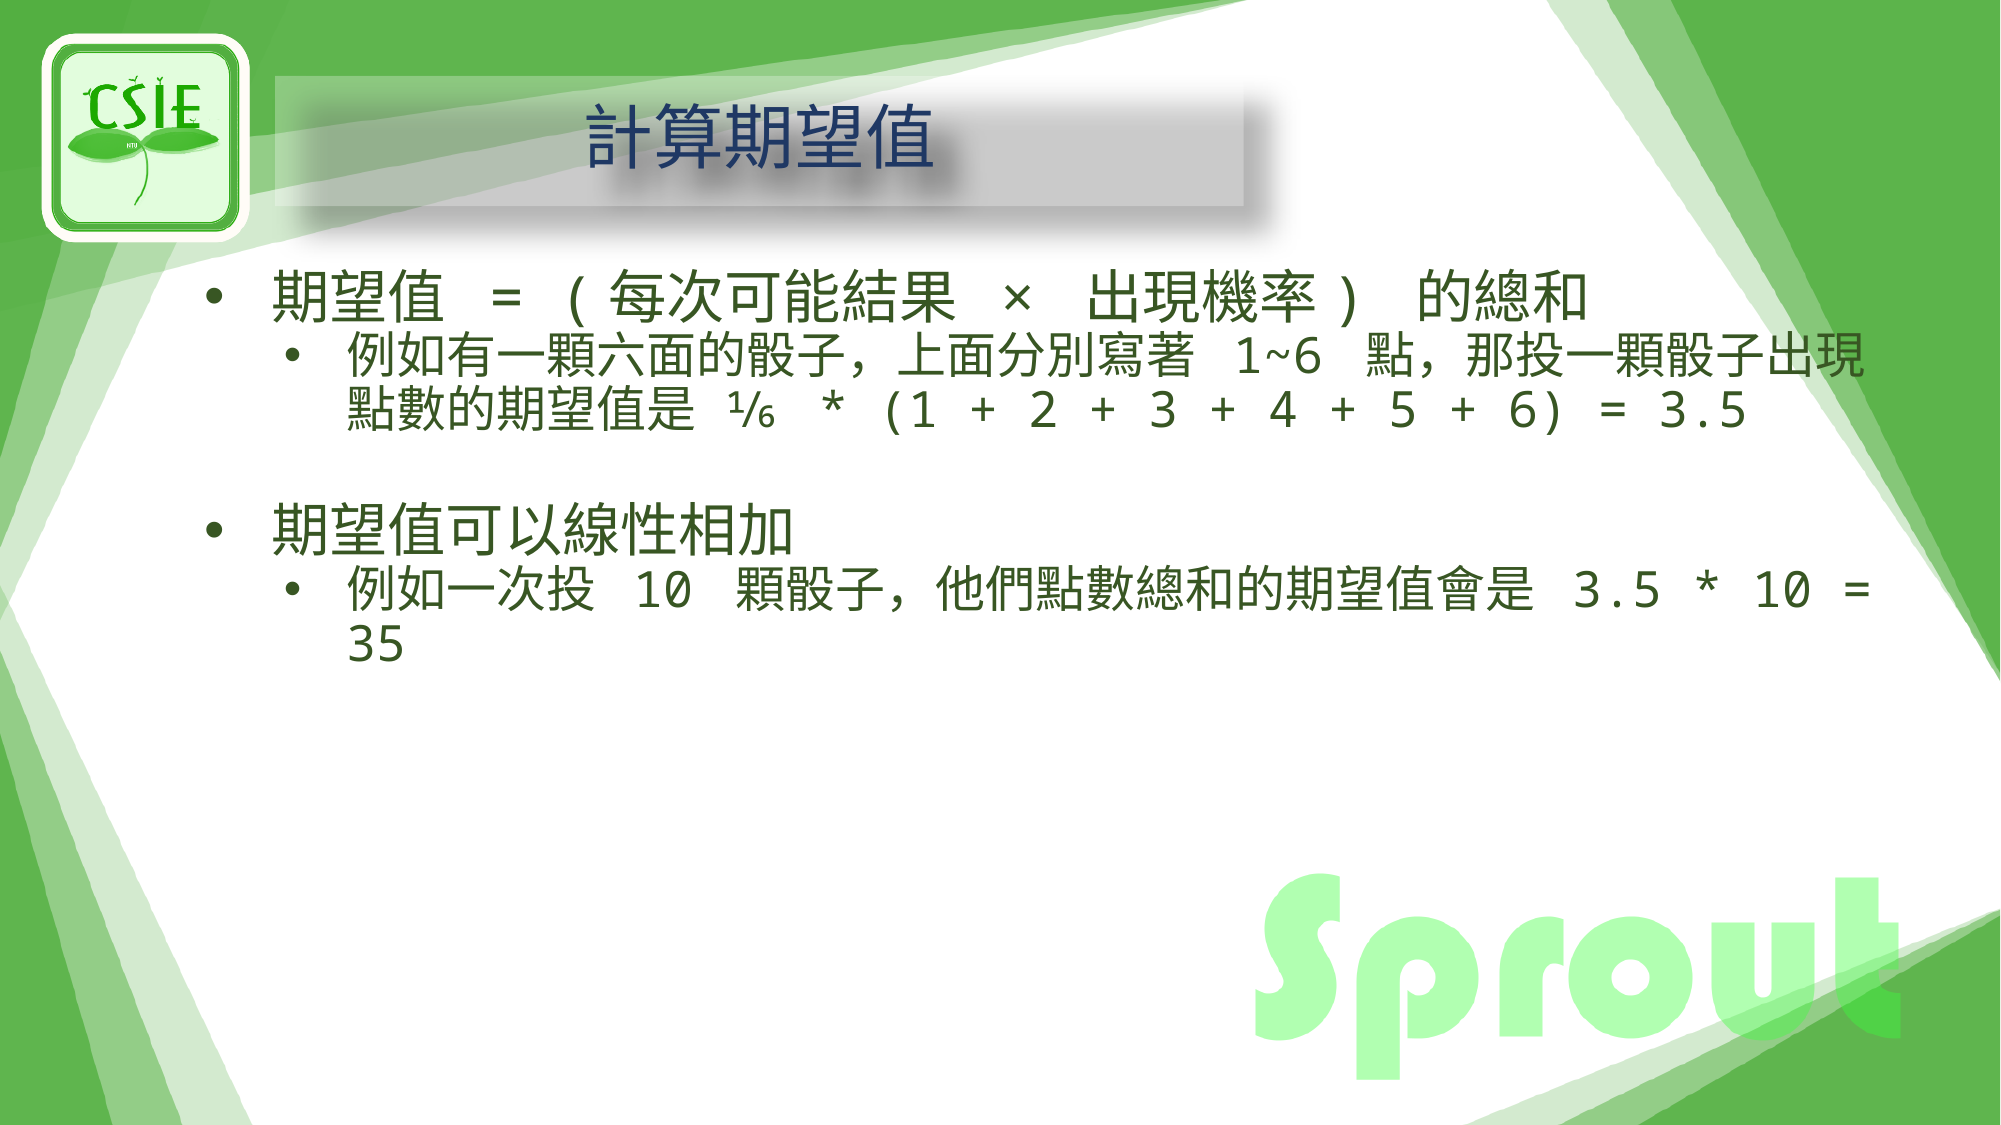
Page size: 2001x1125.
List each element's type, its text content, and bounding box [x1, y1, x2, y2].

picture [0, 0, 2001, 1125]
title 計算期望值 [275, 75, 1244, 207]
list 期望值 = (每次可能結果 × 出現機率) 的總和 例如有一顆六面的骰子，上面分別寫著 1~6 點，那投一顆骰子出現點數的期望值是 ⅙ * (1 + 2 + 3 + 4 + 5 + 6) = 3.5 期望值可以線性相加 例如一次投 10 顆骰子，他們點數總和的期望值會是 3.5 * 10 = 35 [181, 260, 1907, 1020]
